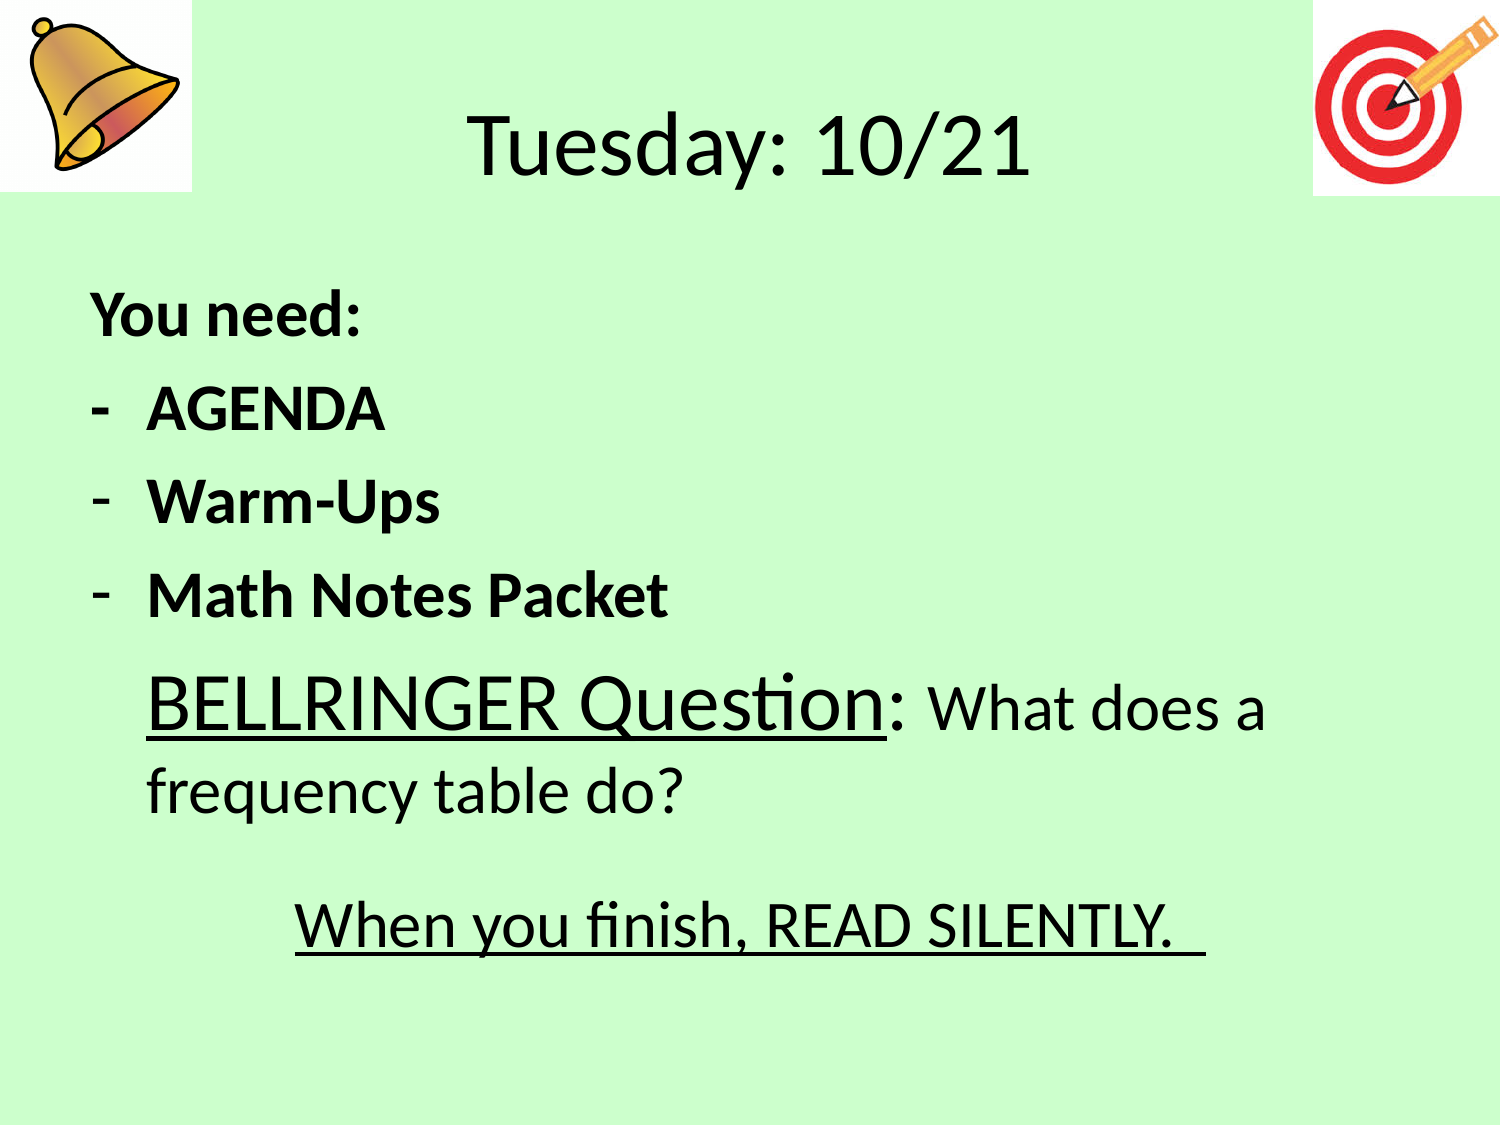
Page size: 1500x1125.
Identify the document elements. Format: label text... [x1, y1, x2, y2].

list You need: - AGENDA Warm-Ups Math Notes Packet BELLRINGER Question: What does a frequency table do? When you finish, READ SILENTLY. [75, 262, 1425, 1005]
picture [1313, 0, 1500, 196]
title Tuesday: 10/21 [75, 45, 1425, 233]
picture [0, 0, 192, 192]
